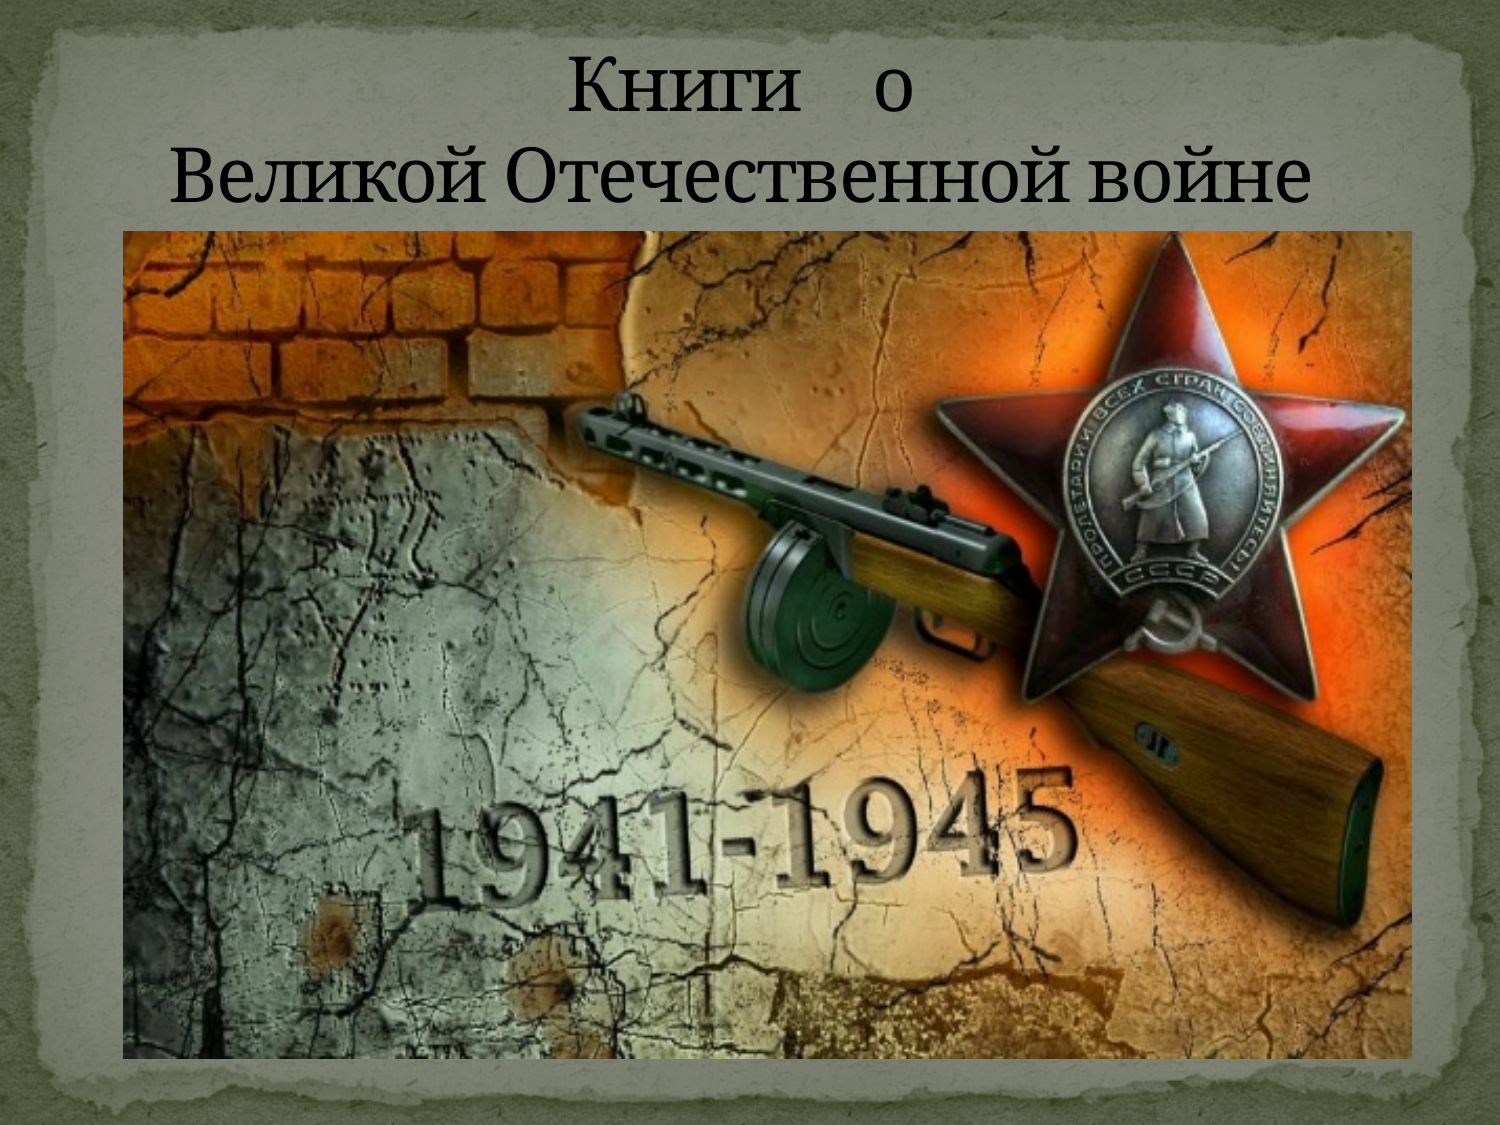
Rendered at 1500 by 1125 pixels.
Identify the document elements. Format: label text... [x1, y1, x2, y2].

title Книги о Великой Отечественной войне [74, 24, 1425, 225]
picture [123, 231, 1412, 1059]
